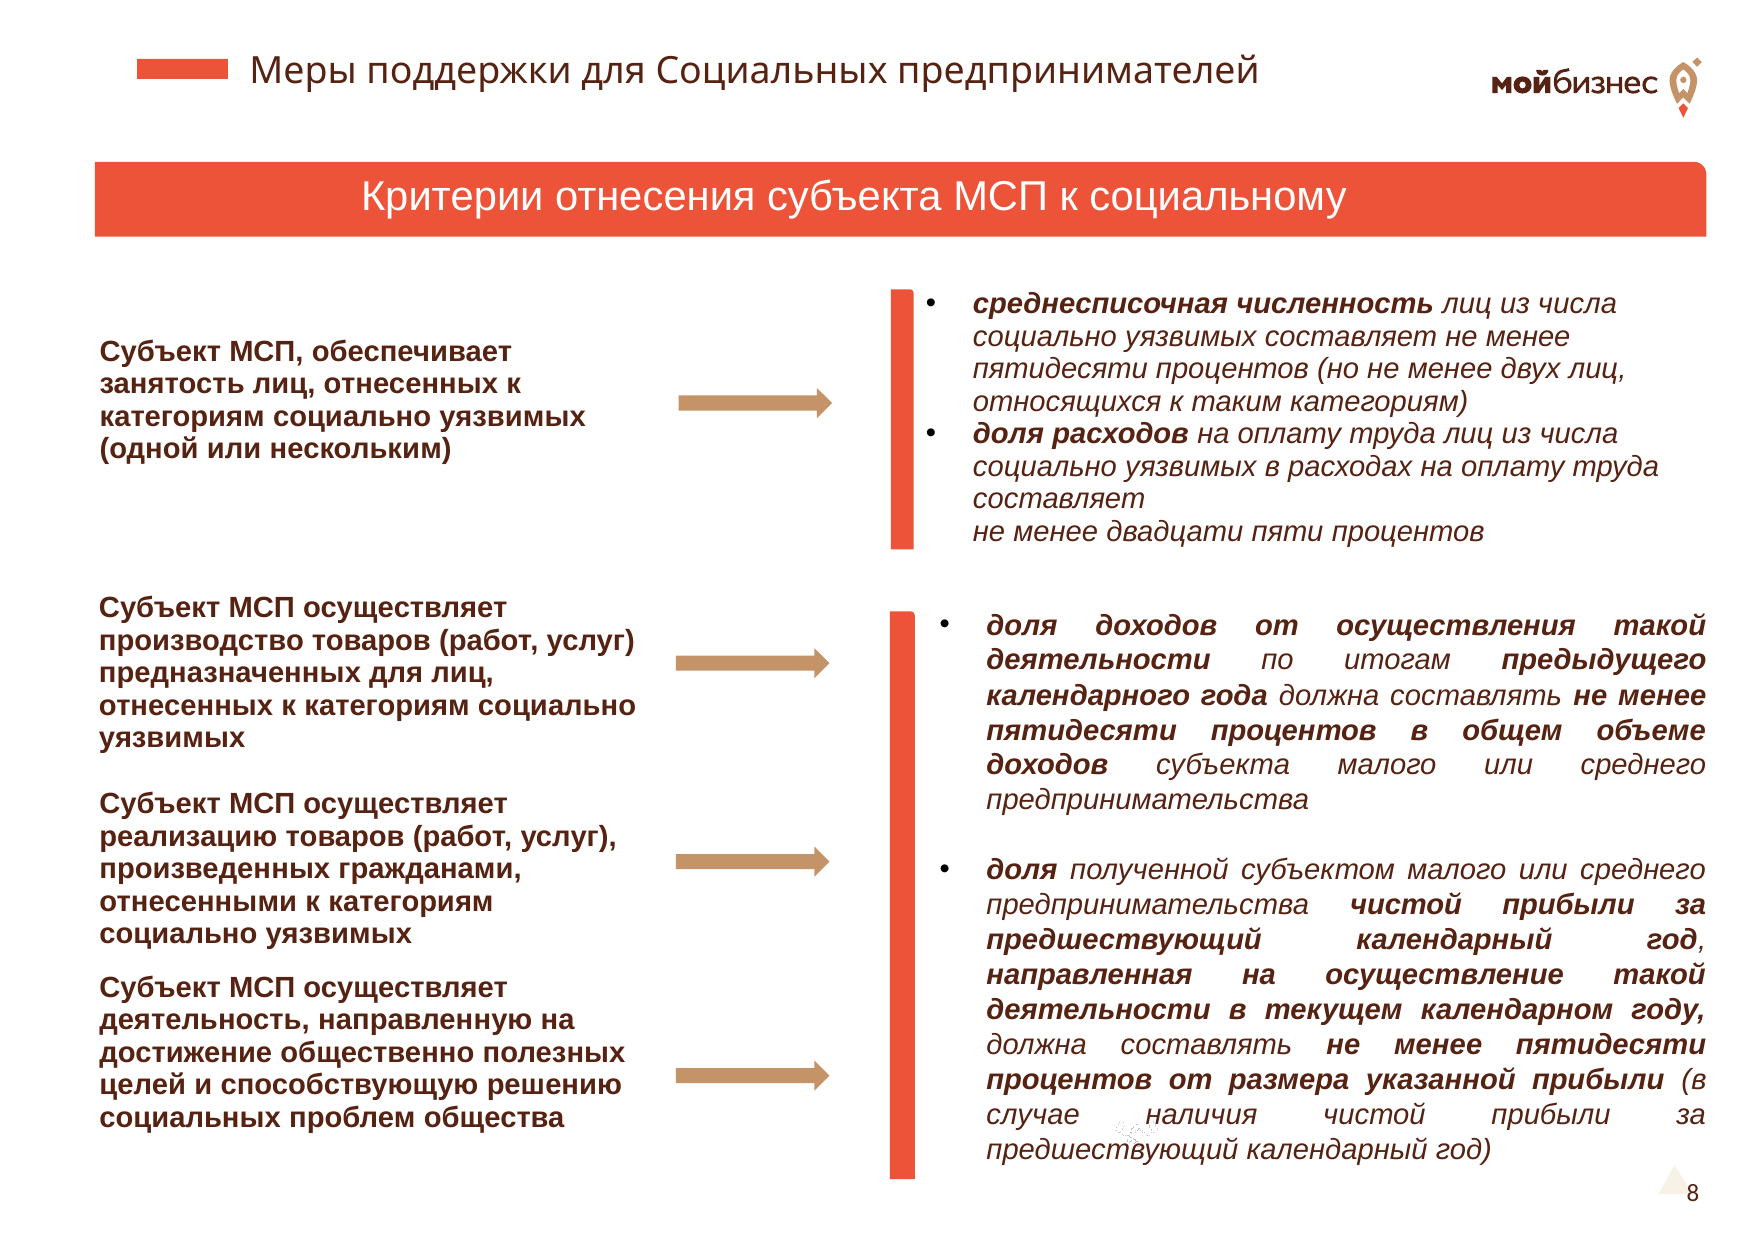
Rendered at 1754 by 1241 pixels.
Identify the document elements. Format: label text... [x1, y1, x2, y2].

text_box [888, 287, 916, 552]
text_box [887, 865, 917, 1182]
text_box Субъект МСП, обеспечивает занятость лиц, отнесенных к категориям социально уязвимых (одной или нескольким) [84, 328, 650, 473]
text_box [135, 57, 230, 81]
text_box [673, 1058, 832, 1093]
text_box [215, 330, 888, 385]
text_box среднесписочная численность лиц из числа социально уязвимых составляет не менее пятидесяти процентов (но не менее двух лиц, относящихся к таким категориям) доля расходов на оплату труда лиц из числа социально уязвимых в расходах на оплату труда составляет не менее двадцати пяти процентов [911, 280, 1723, 555]
text_box [887, 609, 917, 804]
text_box [673, 646, 832, 681]
text_box Субъект МСП осуществляет реализацию товаров (работ, услуг), произведенных гражданами, отнесенными к категориям социально уязвимых [84, 780, 664, 958]
text_box [676, 386, 835, 421]
text_box доля доходов от осуществления такой деятельности по итогам предыдущего календарного года должна составлять не менее пятидесяти процентов в общем объеме доходов субъекта малого или среднего предпринимательства доля полученной субъектом малого или среднего предпринимательства чистой прибыли за предшествующий календарный год, направленная на осуществление такой деятельности в текущем календарном году, должна составлять не менее пятидесяти процентов от размера указанной прибыли (в случае наличия чистой прибыли за предшествующий календарный год) [924, 598, 1722, 1173]
text_box Субъект МСП осуществляет производство товаров (работ, услуг) предназначенных для лиц, отнесенных к категориям социально уязвимых [84, 584, 663, 762]
text_box Меры поддержки для Социальных предпринимателей [234, 45, 1585, 99]
text_box [673, 865, 830, 879]
picture [1111, 1109, 1160, 1158]
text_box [122, 805, 1111, 857]
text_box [94, 158, 1707, 237]
text_box Субъект МСП осуществляет деятельность, направленную на достижение общественно полезных целей и способствующую решению социальных проблем общества [84, 963, 641, 1141]
